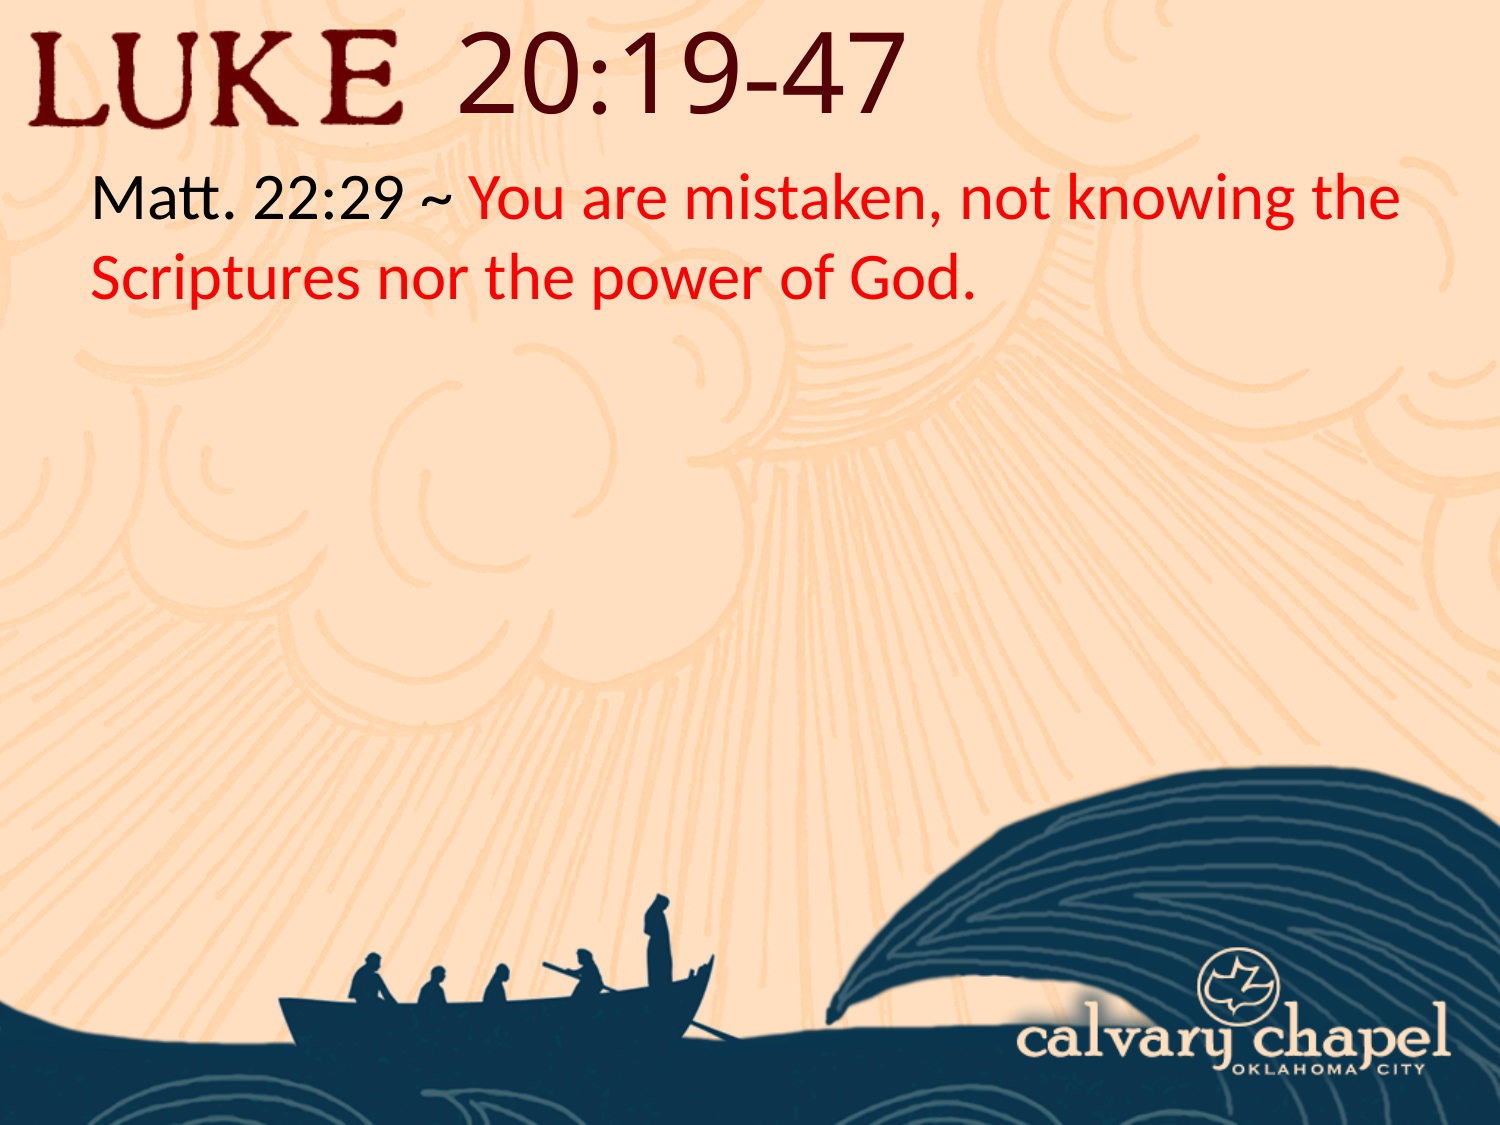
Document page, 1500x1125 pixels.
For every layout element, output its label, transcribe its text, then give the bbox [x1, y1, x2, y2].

text_box Matt. 22:29 ~ You are mistaken, not knowing the Scriptures nor the power of God. [75, 145, 1428, 321]
picture [0, 0, 1500, 1125]
text_box 20:19-47 [441, 0, 974, 144]
